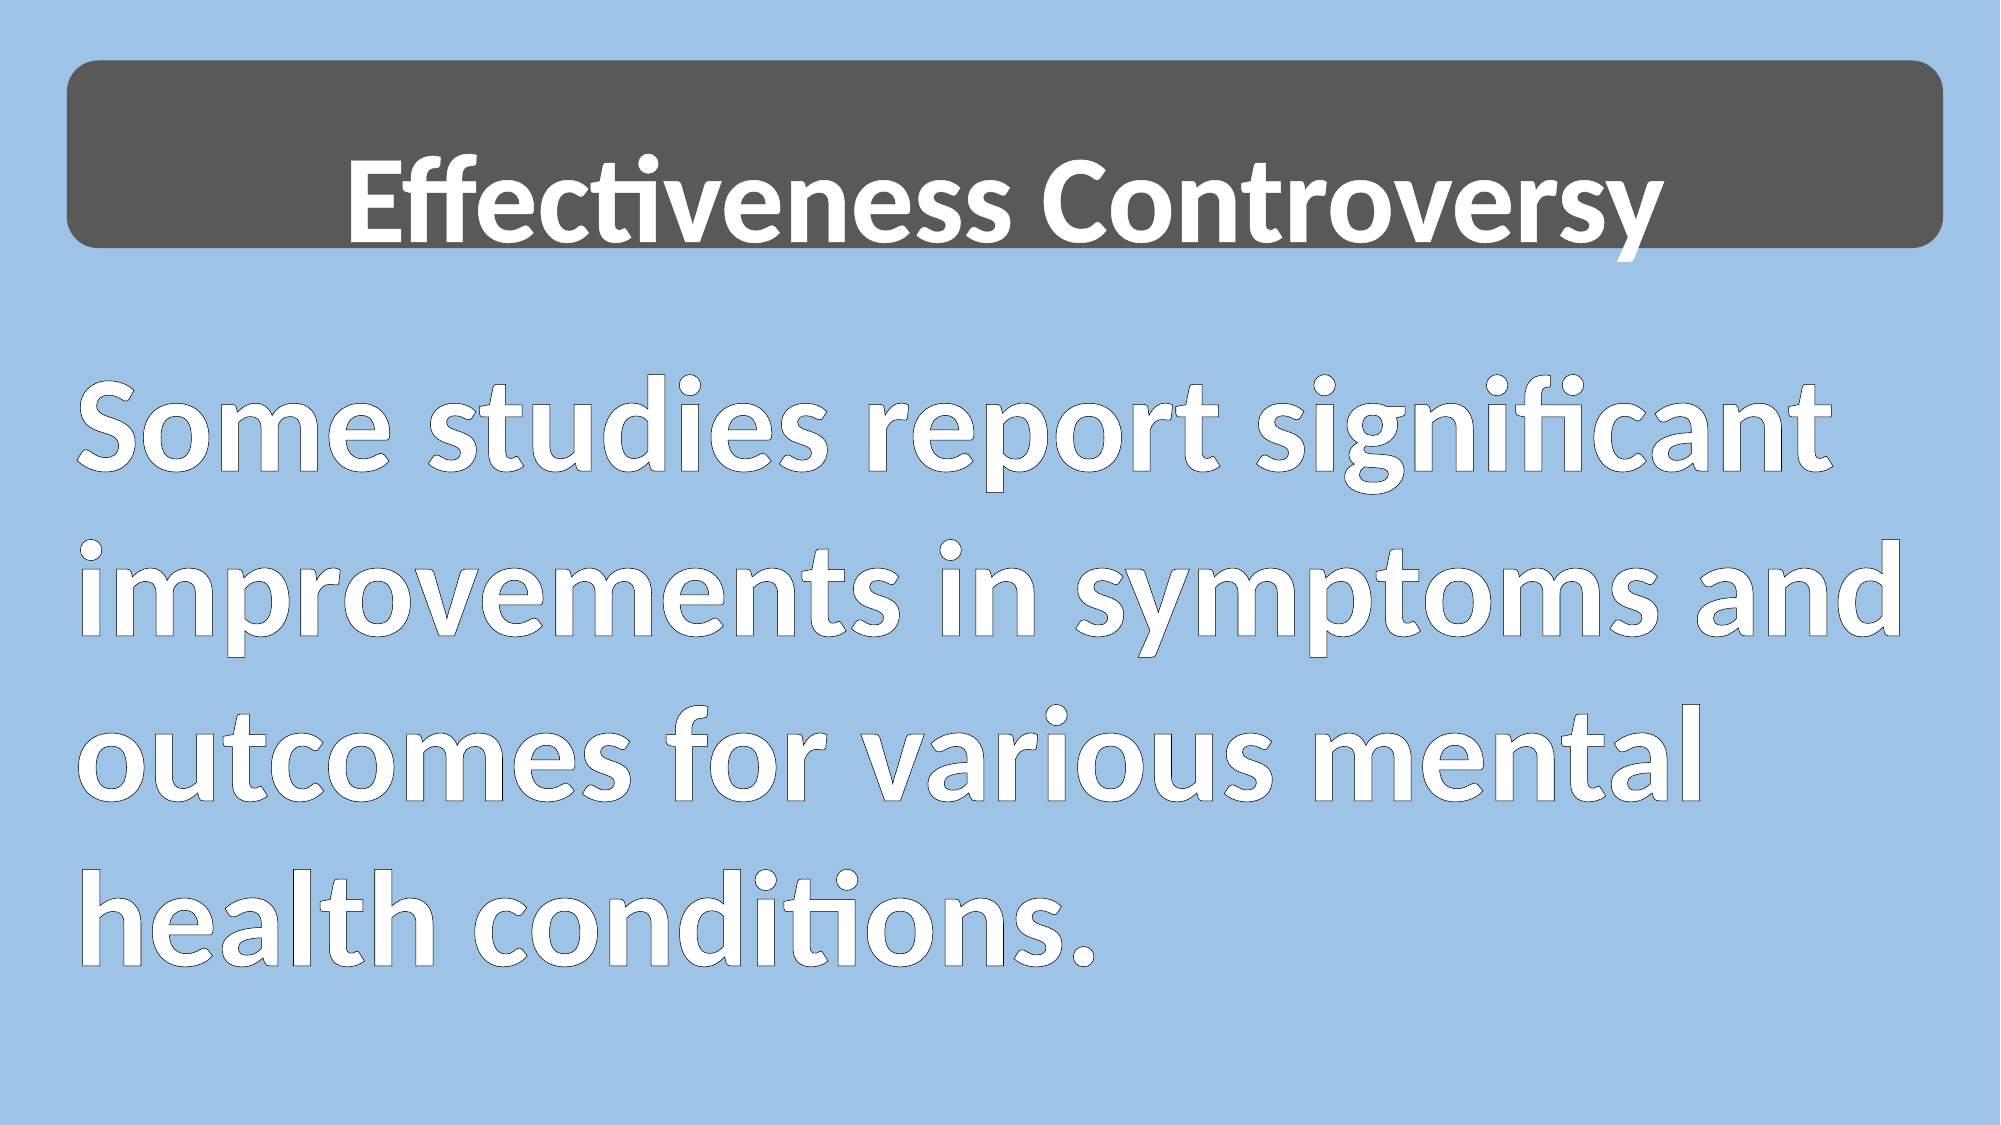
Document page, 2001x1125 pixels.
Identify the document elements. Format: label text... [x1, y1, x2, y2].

text_box Some studies report significant improvements in symptoms and outcomes for various mental health conditions. [59, 326, 2000, 1001]
text_box Effectiveness Controversy [65, 59, 1945, 250]
text_box [140, 373, 171, 435]
